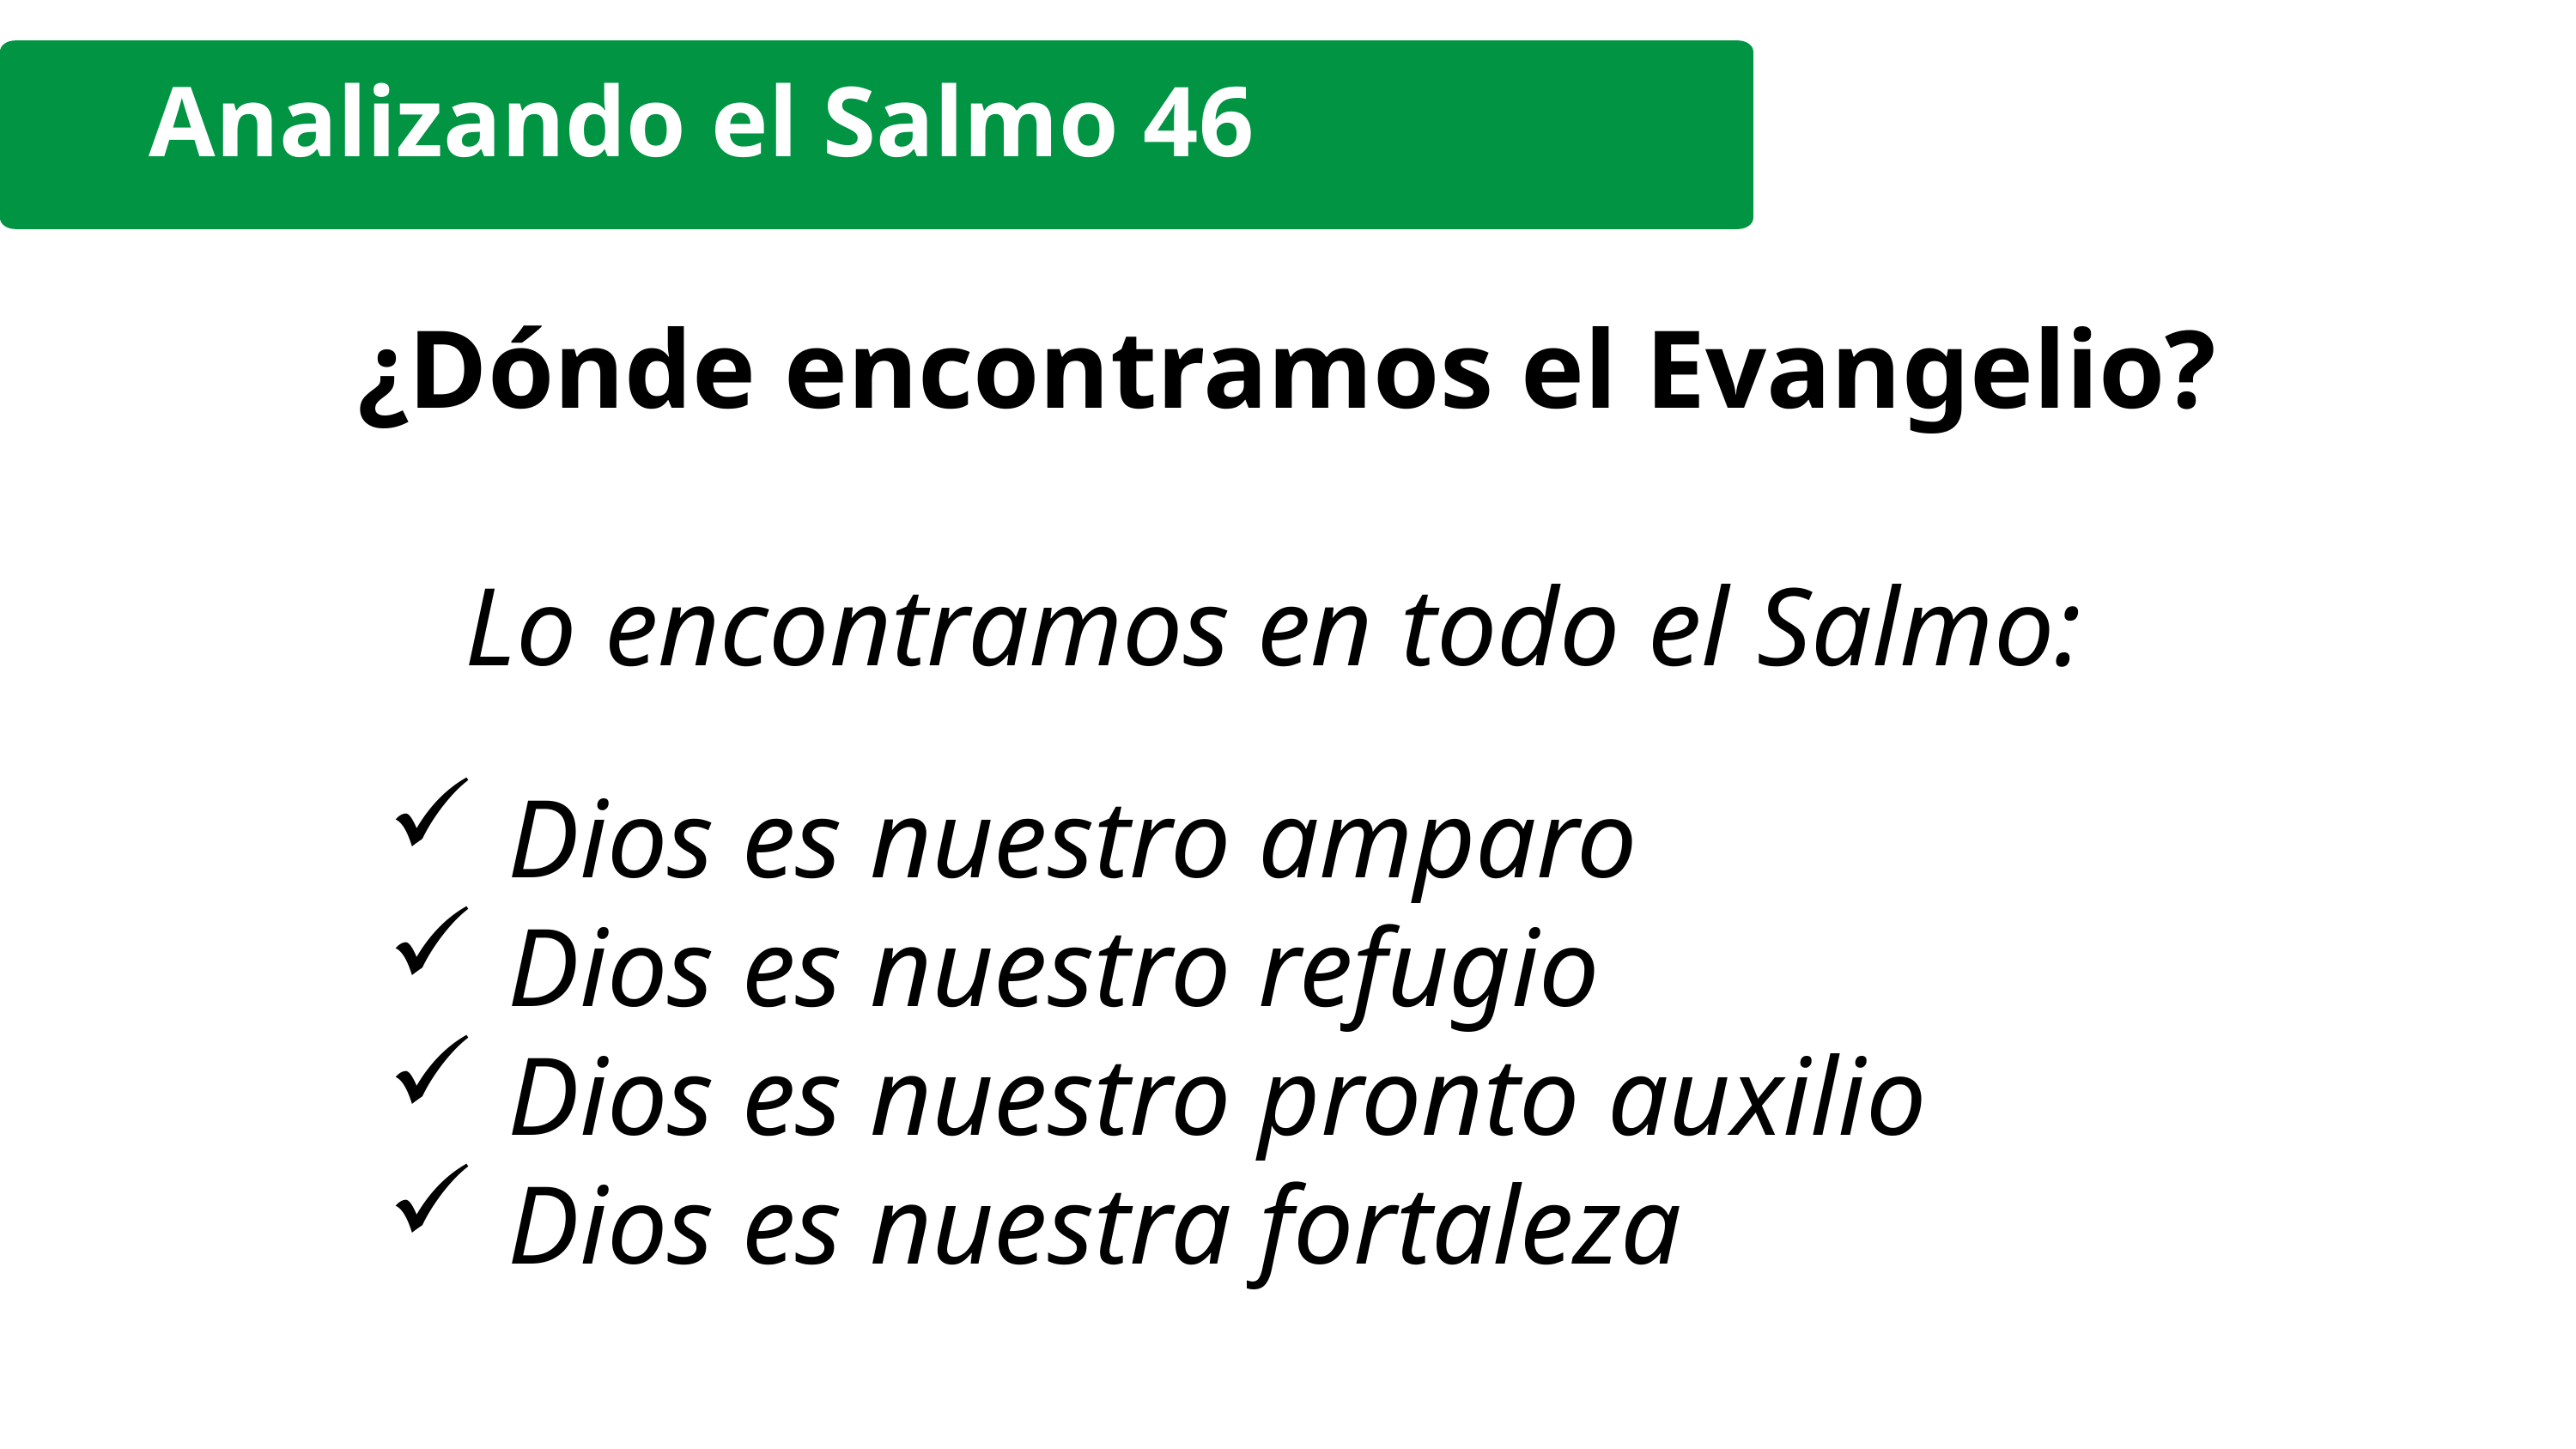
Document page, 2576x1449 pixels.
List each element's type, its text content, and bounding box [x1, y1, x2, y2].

text_box Dios es nuestro amparo Dios es nuestro refugio Dios es nuestro pronto auxilio Dios es nuestra fortaleza [374, 763, 2202, 1292]
text_box ¿Dónde encontramos el Evangelio? Lo encontramos en todo el Salmo: [154, 294, 2422, 694]
text_box [0, 40, 1753, 229]
text_box Analizando el Salmo 46 [0, 73, 1405, 178]
